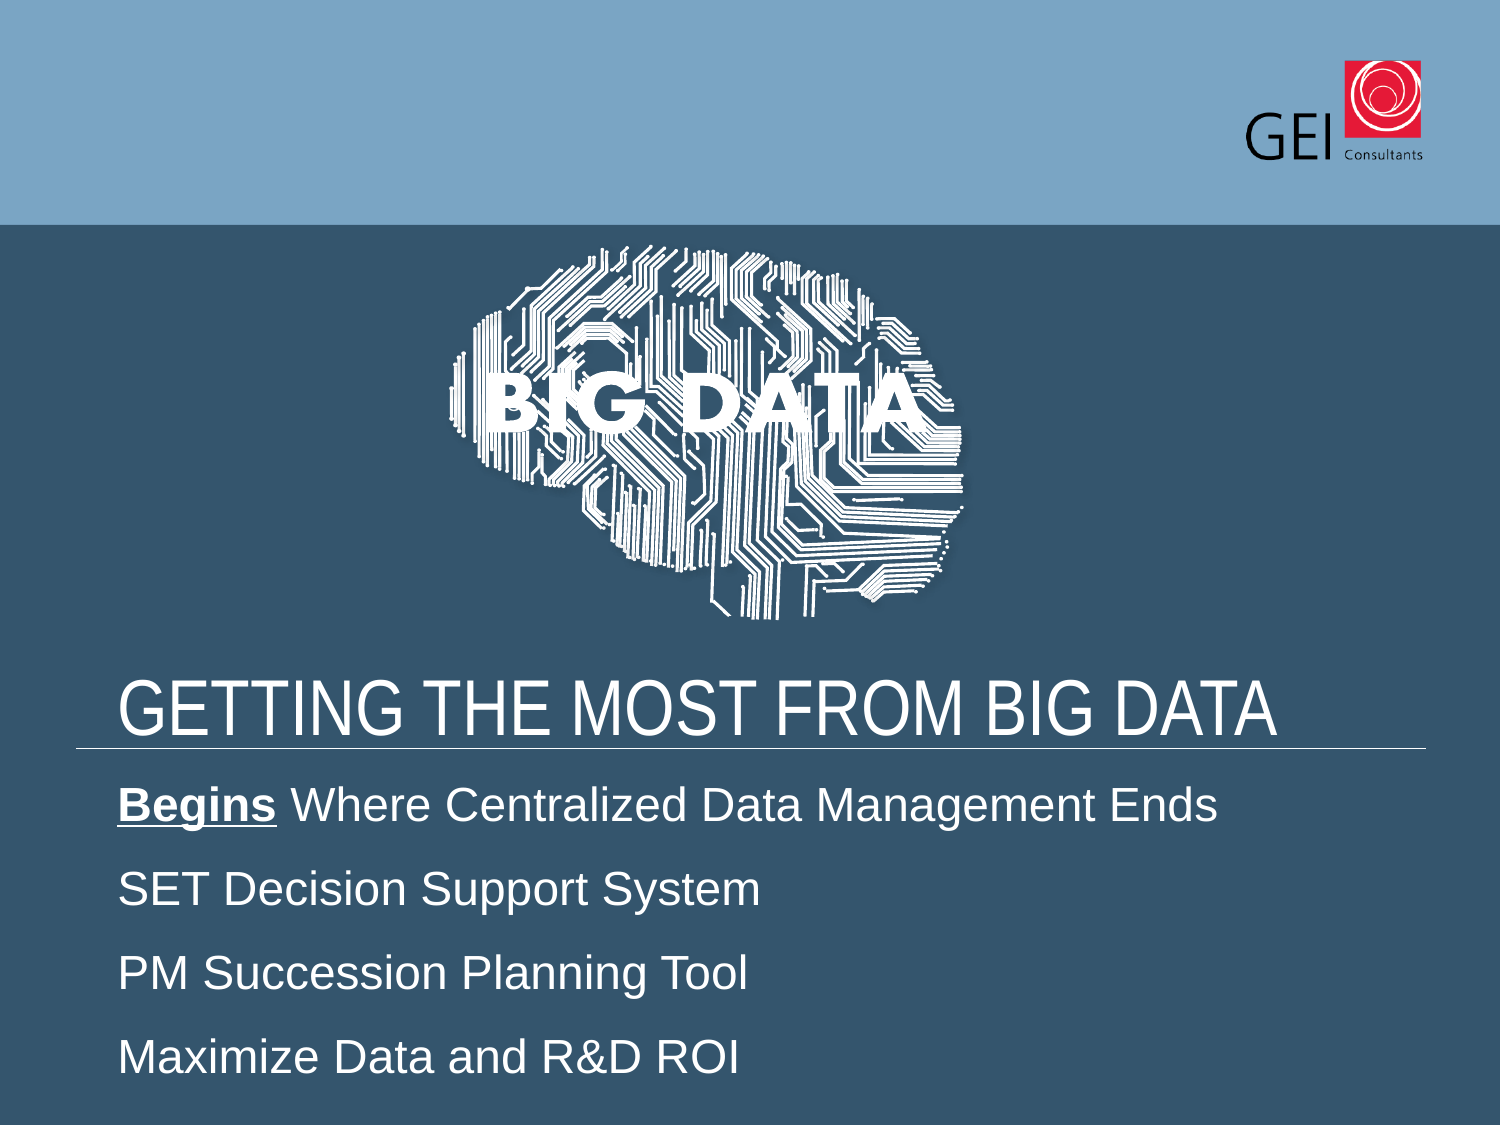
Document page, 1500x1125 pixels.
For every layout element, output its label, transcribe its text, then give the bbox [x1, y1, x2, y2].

list Begins Where Centralized Data Management Ends SET Decision Support System PM Succession Planning Tool Maximize Data and R&D ROI [102, 772, 1397, 1093]
title Getting the most from BIG Data [102, 280, 1397, 763]
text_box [449, 244, 964, 626]
picture [1237, 50, 1430, 169]
